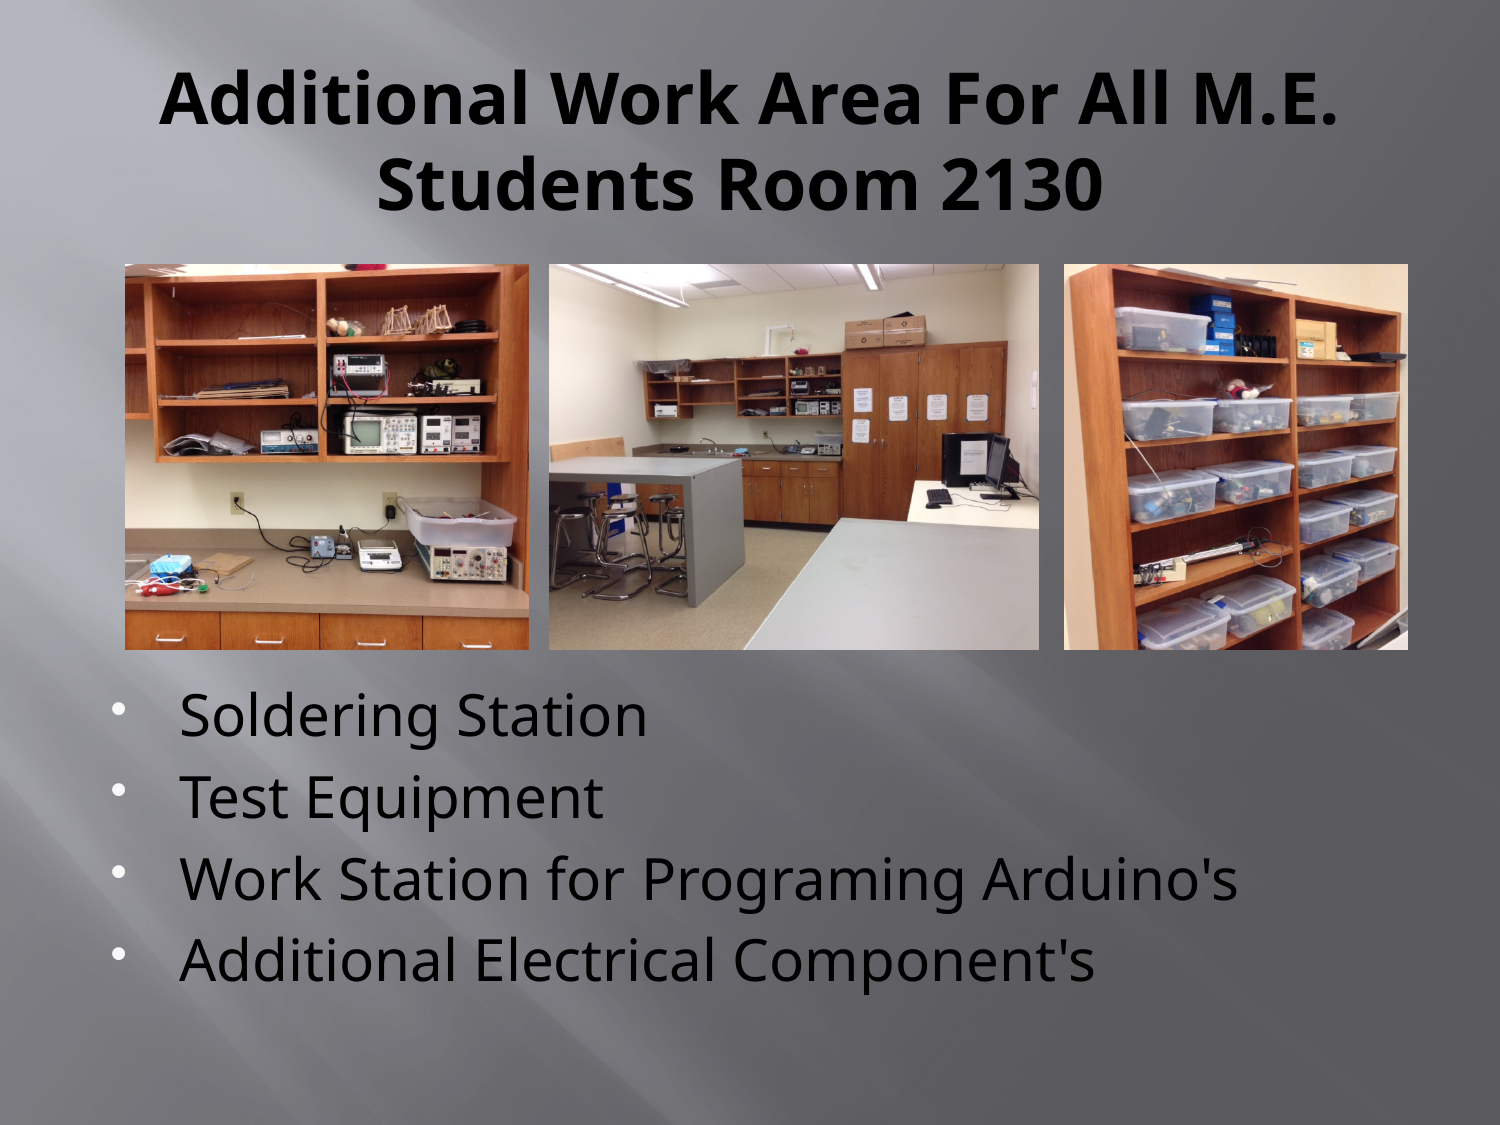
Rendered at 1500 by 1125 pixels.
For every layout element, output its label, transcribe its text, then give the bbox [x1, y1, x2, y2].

picture [124, 263, 529, 651]
picture [1064, 263, 1409, 651]
list Soldering Station Test Equipment Work Station for Programing Arduino's Additional Electrical Component's [75, 262, 1425, 1035]
picture [549, 263, 1039, 651]
title Additional Work Area For All M.E. Students Room 2130 [75, 45, 1425, 233]
